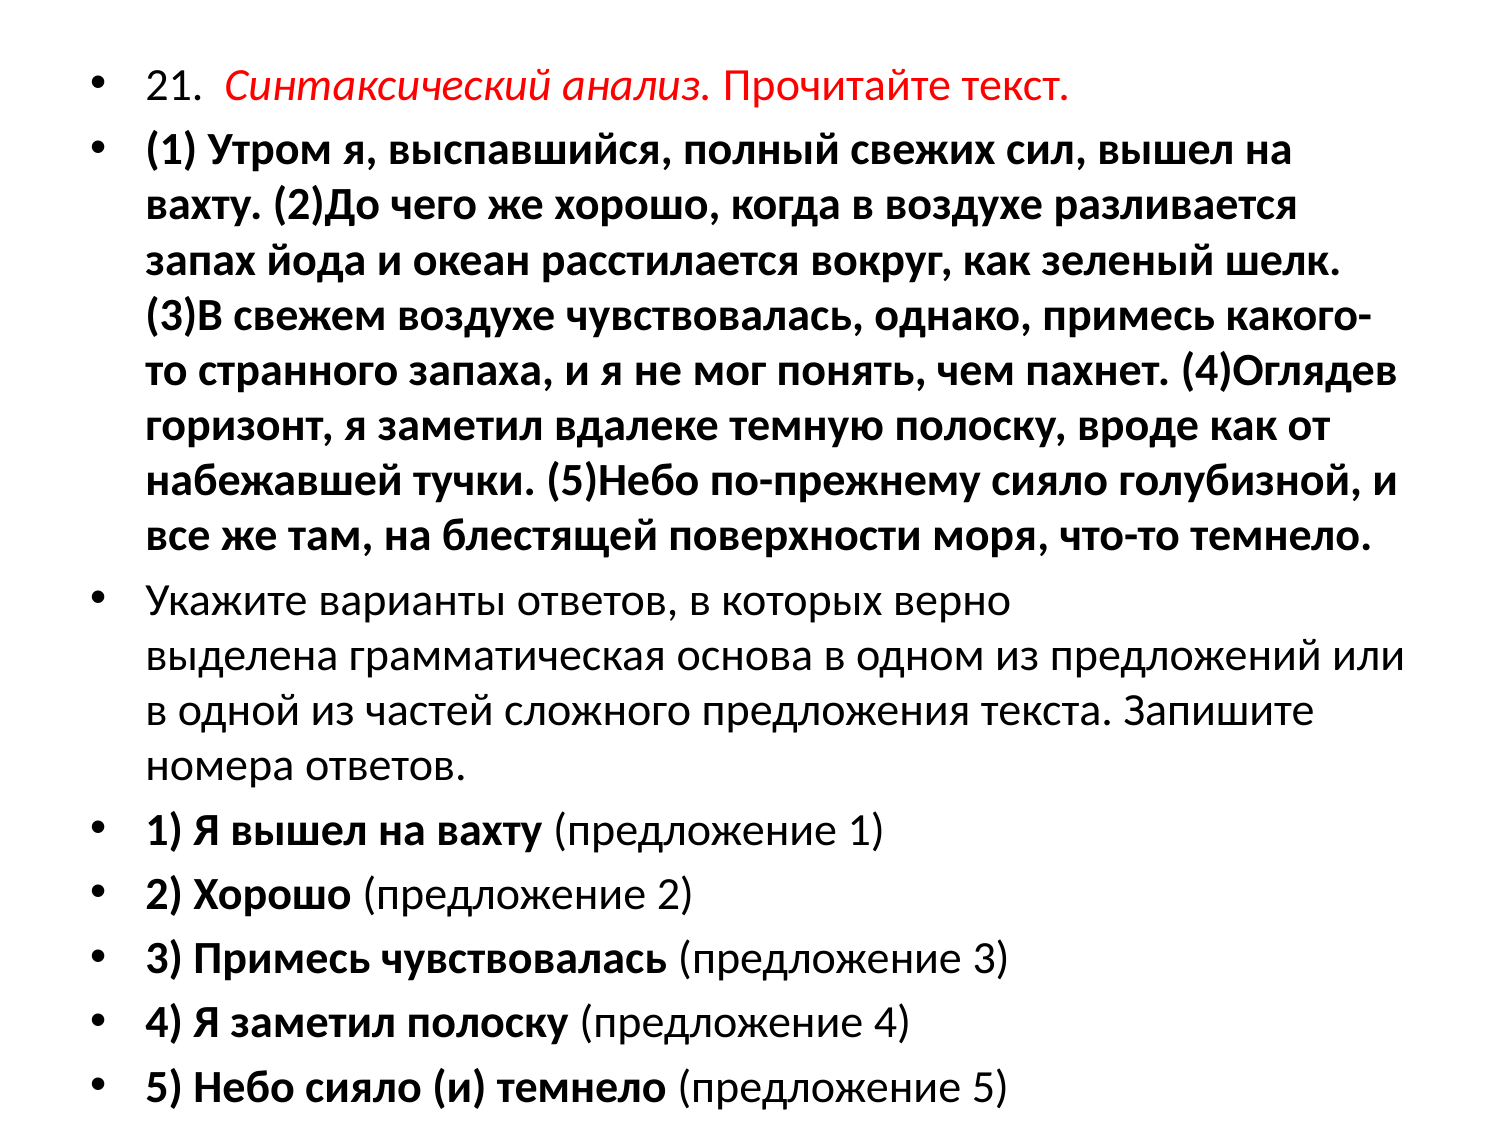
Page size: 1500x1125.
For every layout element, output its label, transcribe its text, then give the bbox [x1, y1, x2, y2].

list 21. Синтаксический анализ. Прочитайте текст. (1) Утром я, выспавшийся, полный свежих сил, вышел на вахту. (2)До чего же хорошо, когда в воздухе разливается запах йода и океан расстилается вокруг, как зеленый шелк. (3)В свежем воздухе чувствовалась, однако, примесь какого-то странного запаха, и я не мог понять, чем пахнет. (4)Оглядев горизонт, я заметил вдалеке темную полоску, вроде как от набежавшей тучки. (5)Небо по-прежнему сияло голубизной, и все же там, на блестящей поверхности моря, что-то темнело. Укажите варианты ответов, в которых верно выделена грамматическая основа в одном из предложений или в одной из частей сложного предложения текста. Запишите номера ответов. 1) Я вышел на вахту (предложение 1) 2) Хорошо (предложение 2) 3) Примесь чувствовалась (предложение 3) 4) Я заметил полоску (предложение 4) 5) Небо сияло (и) темнело (предложение 5) [75, 46, 1425, 1125]
